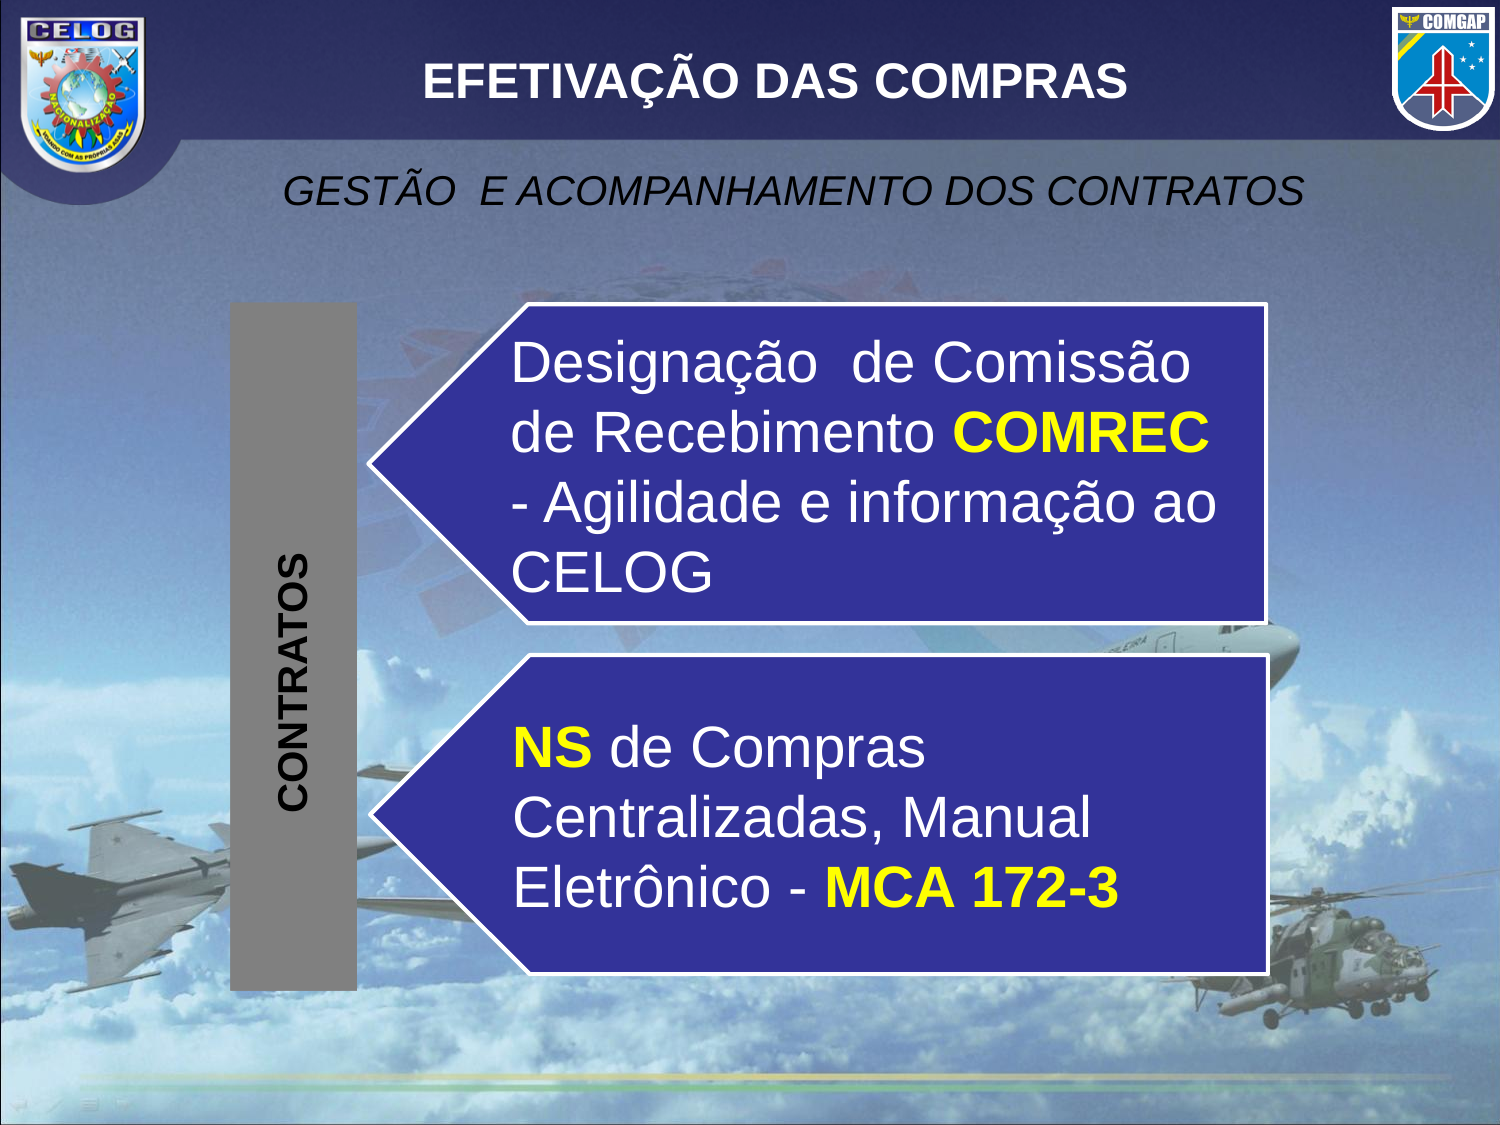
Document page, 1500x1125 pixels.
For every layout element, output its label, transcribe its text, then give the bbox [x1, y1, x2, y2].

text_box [368, 303, 1267, 624]
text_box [369, 654, 1269, 975]
picture [0, 0, 1500, 1125]
title EFETIVAÇÃO DAS COMPRAS [116, 20, 1436, 138]
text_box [229, 302, 358, 991]
text_box GESTÃO E ACOMPANHAMENTO DOS CONTRATOS [118, 156, 1469, 1055]
